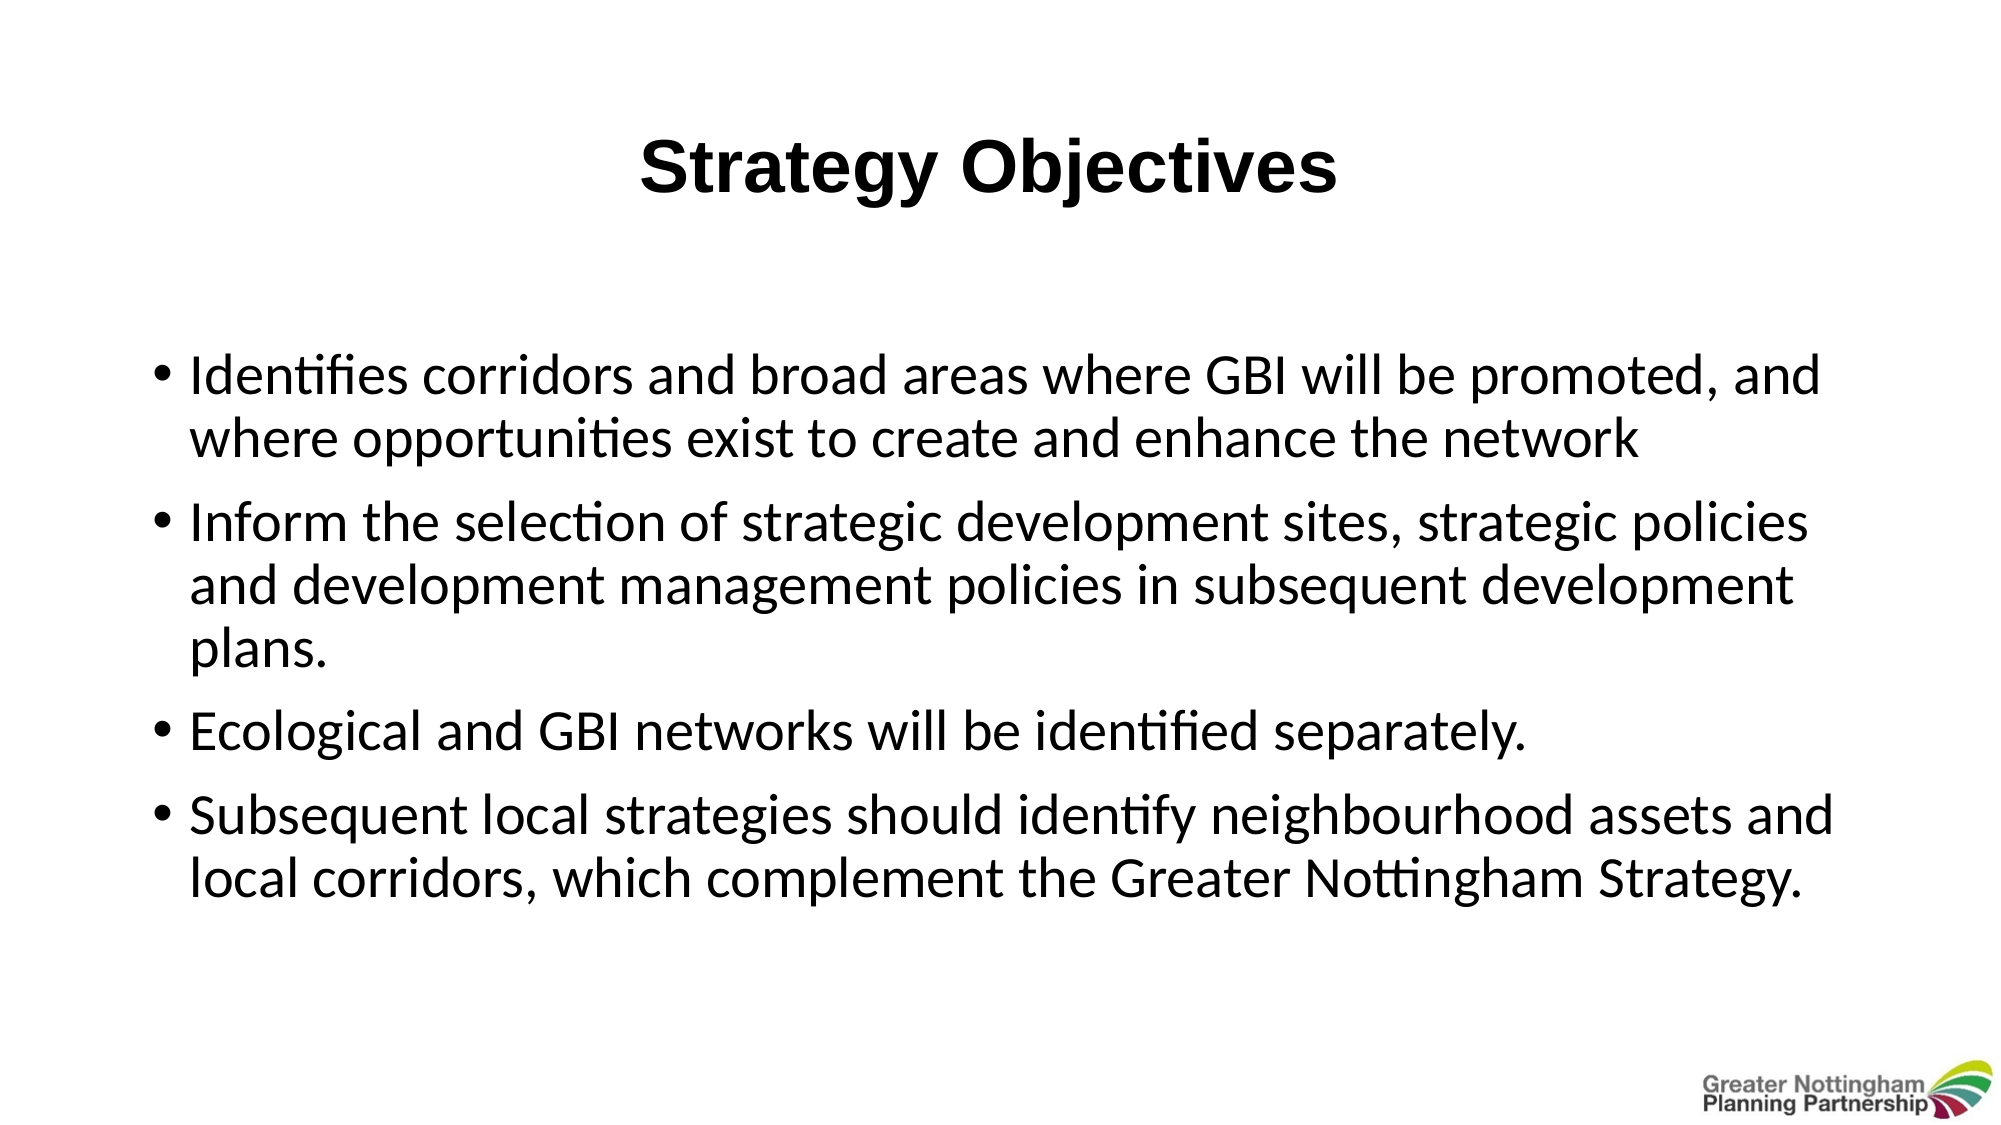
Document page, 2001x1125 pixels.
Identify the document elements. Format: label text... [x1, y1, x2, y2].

title Strategy Objectives [137, 59, 1863, 278]
list Identifies corridors and broad areas where GBI will be promoted, and where opportunities exist to create and enhance the network Inform the selection of strategic development sites, strategic policies and development management policies in subsequent development plans. Ecological and GBI networks will be identified separately. Subsequent local strategies should identify neighbourhood assets and local corridors, which complement the Greater Nottingham Strategy. [137, 337, 1863, 981]
picture [1689, 1055, 2000, 1125]
